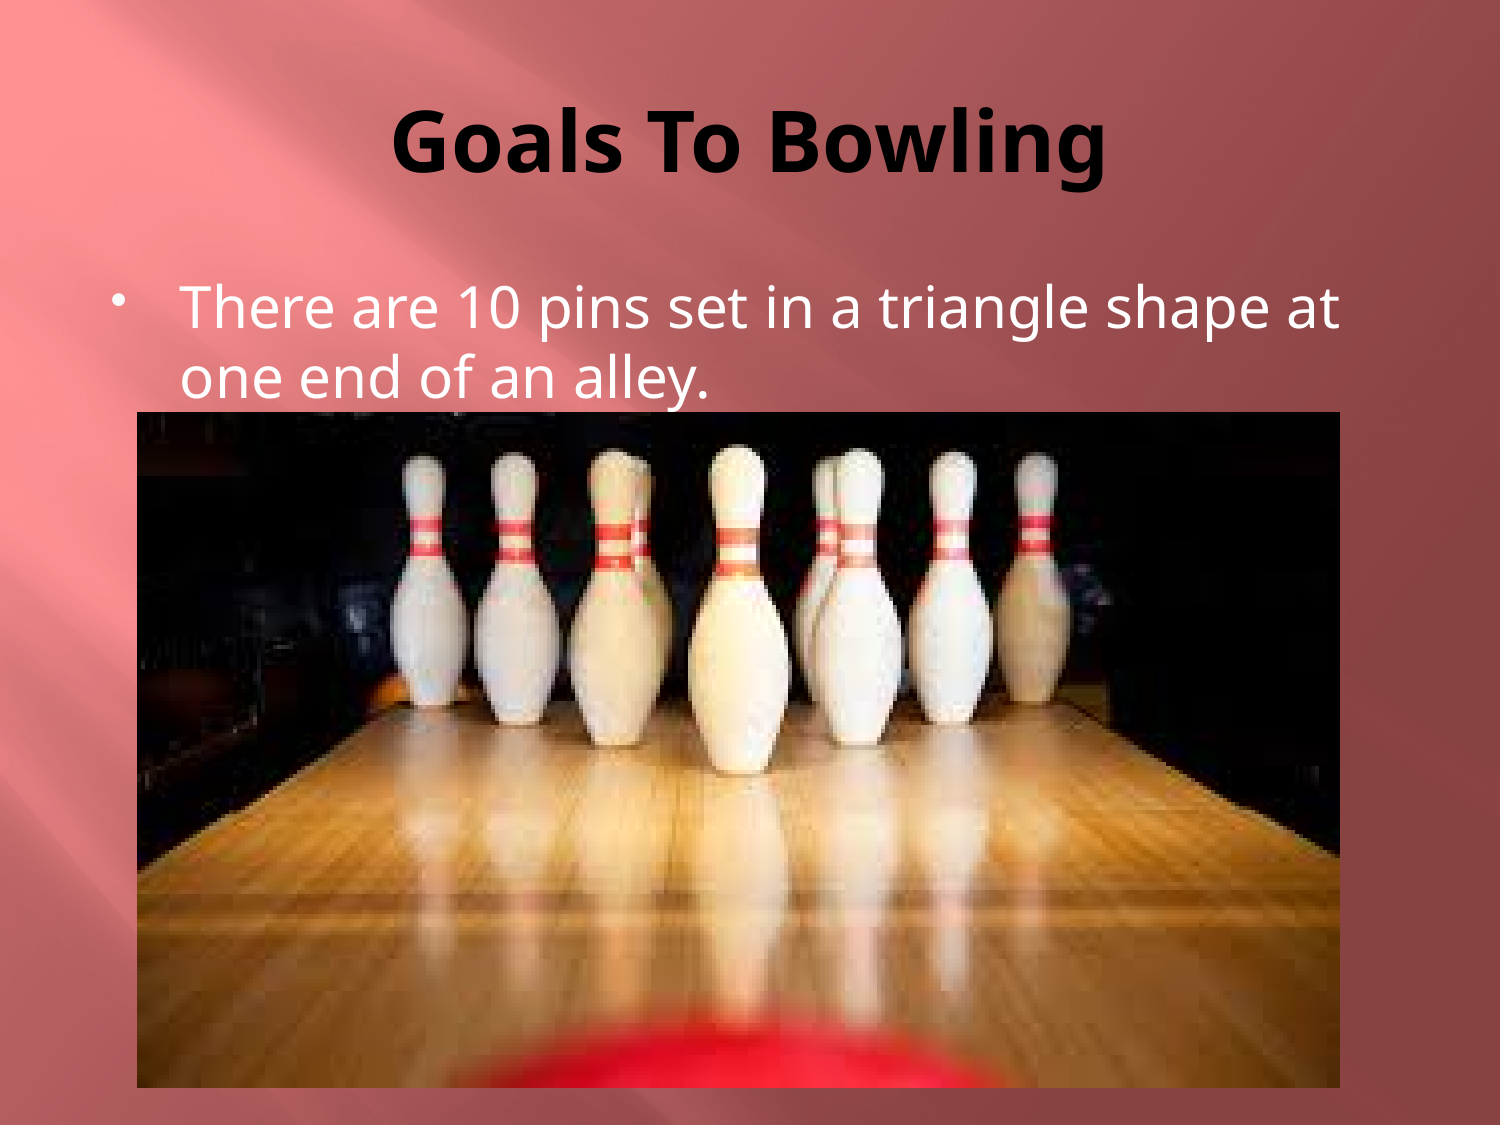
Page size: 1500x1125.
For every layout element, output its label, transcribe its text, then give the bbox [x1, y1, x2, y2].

title Goals To Bowling [75, 45, 1425, 233]
picture [137, 412, 1340, 1089]
list There are 10 pins set in a triangle shape at one end of an alley. [75, 262, 1425, 1035]
